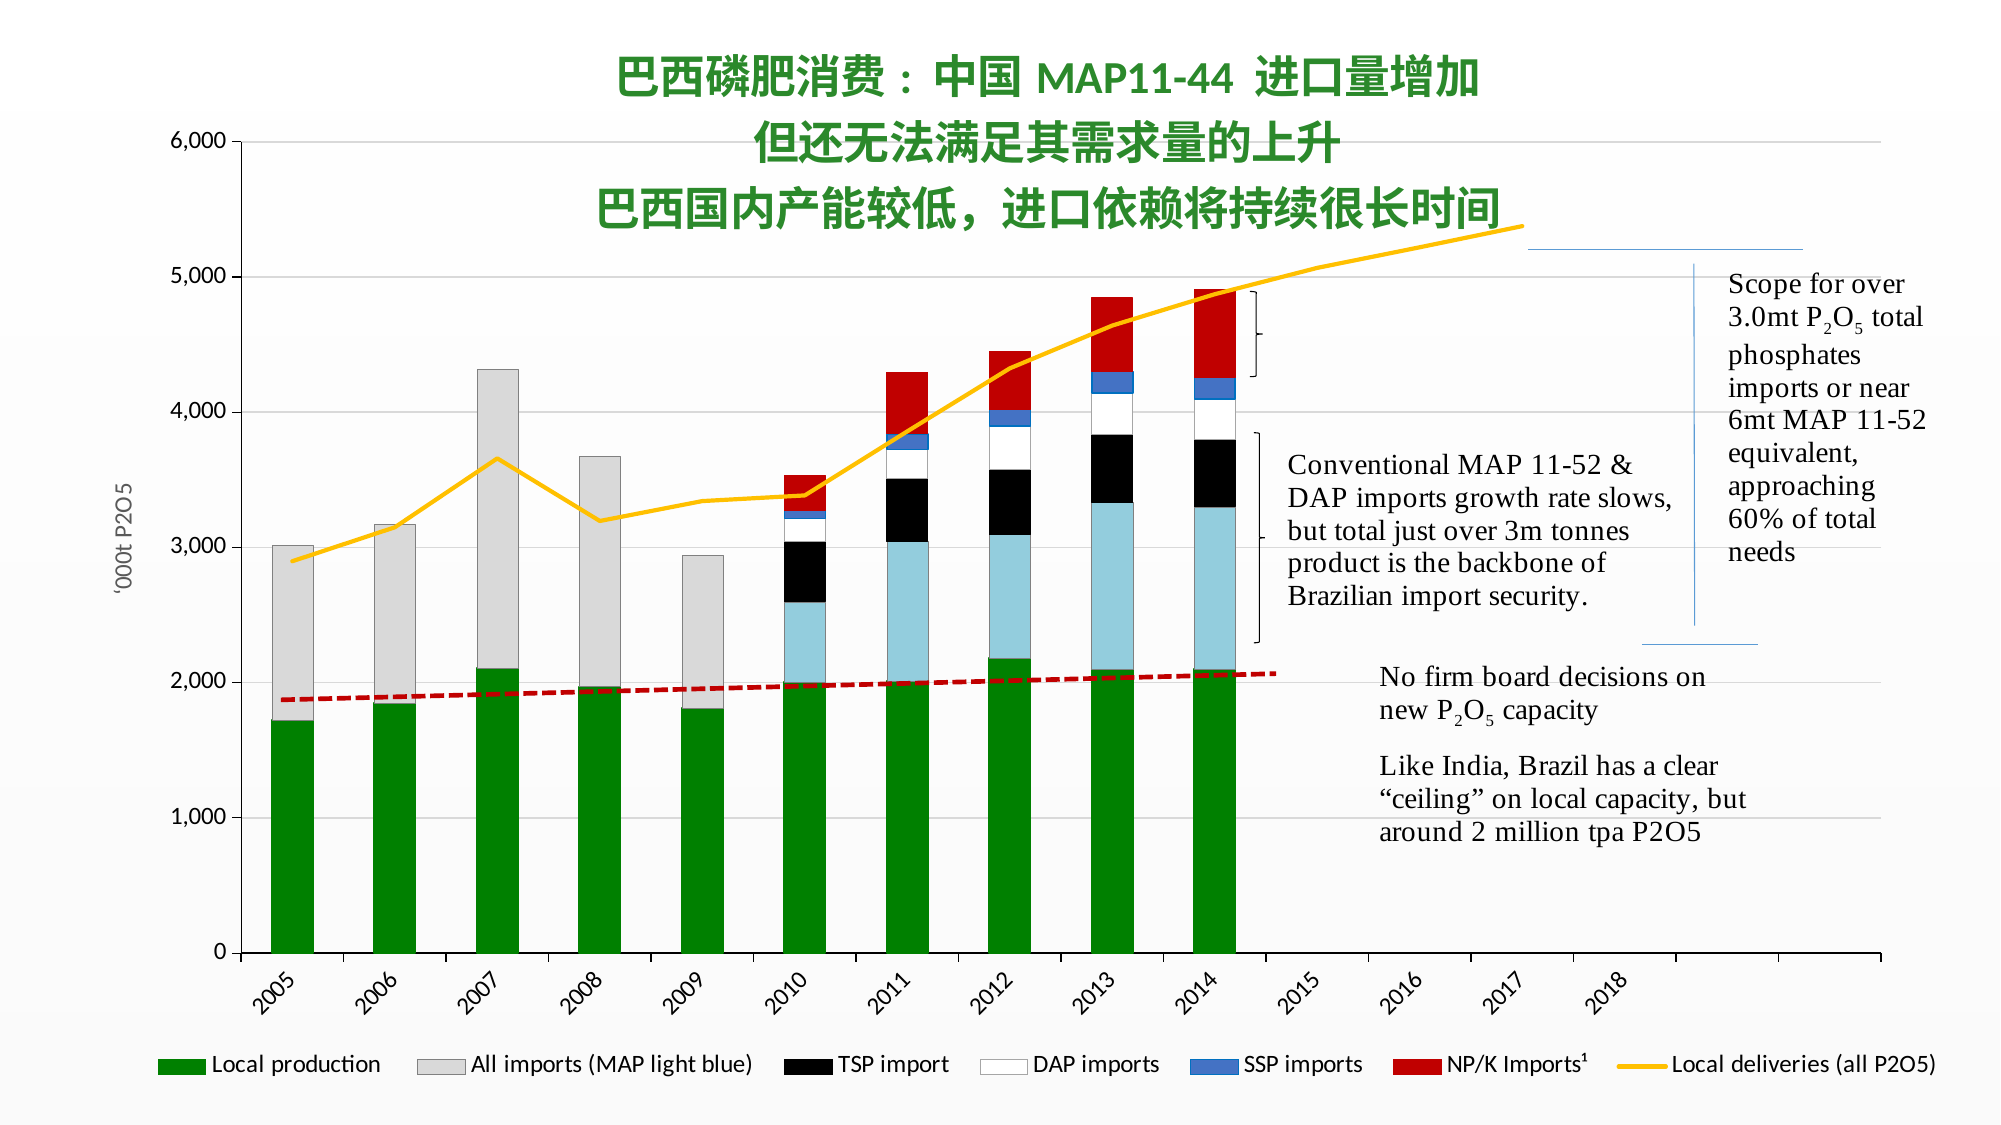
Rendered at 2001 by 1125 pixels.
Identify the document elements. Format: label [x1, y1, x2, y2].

chart [67, 14, 1961, 1111]
